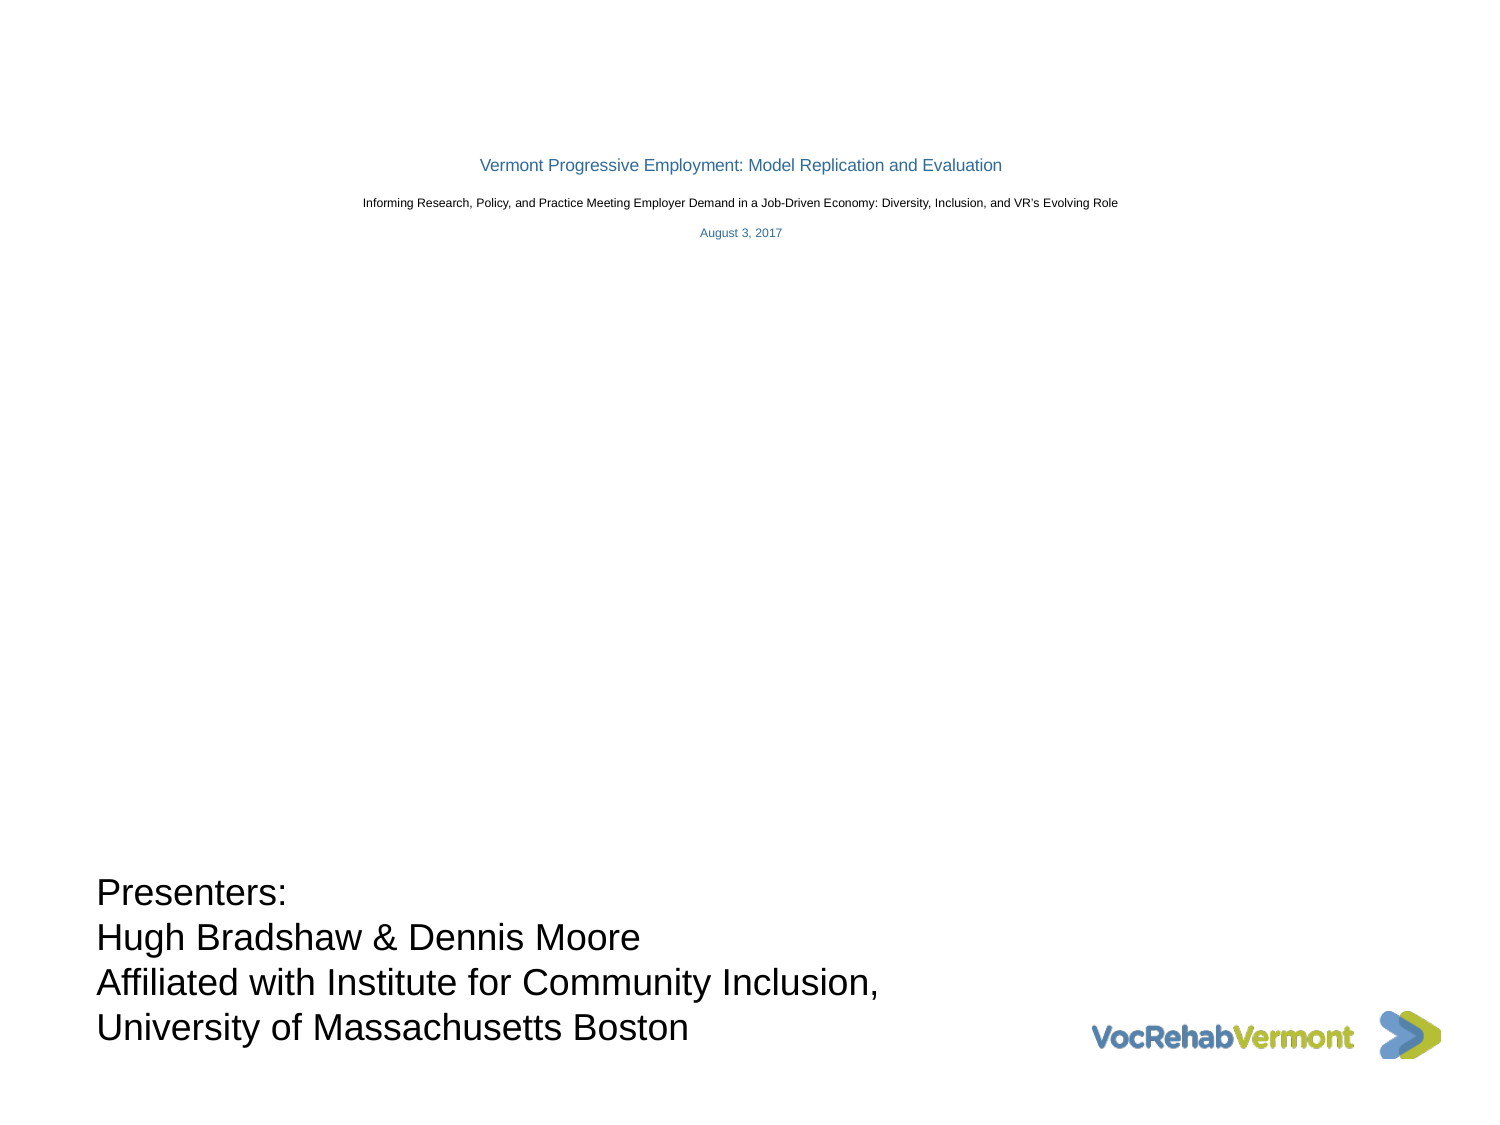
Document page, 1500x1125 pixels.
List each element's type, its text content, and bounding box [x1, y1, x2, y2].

title Vermont Progressive Employment: Model Replication and Evaluation Informing Research, Policy, and Practice Meeting Employer Demand in a Job-Driven Economy: Diversity, Inclusion, and VR’s Evolving Role August 3, 2017 [41, 119, 1442, 308]
text_box Presenters: Hugh Bradshaw & Dennis Moore Affiliated with Institute for Community Inclusion, University of Massachusetts Boston [81, 860, 906, 1056]
